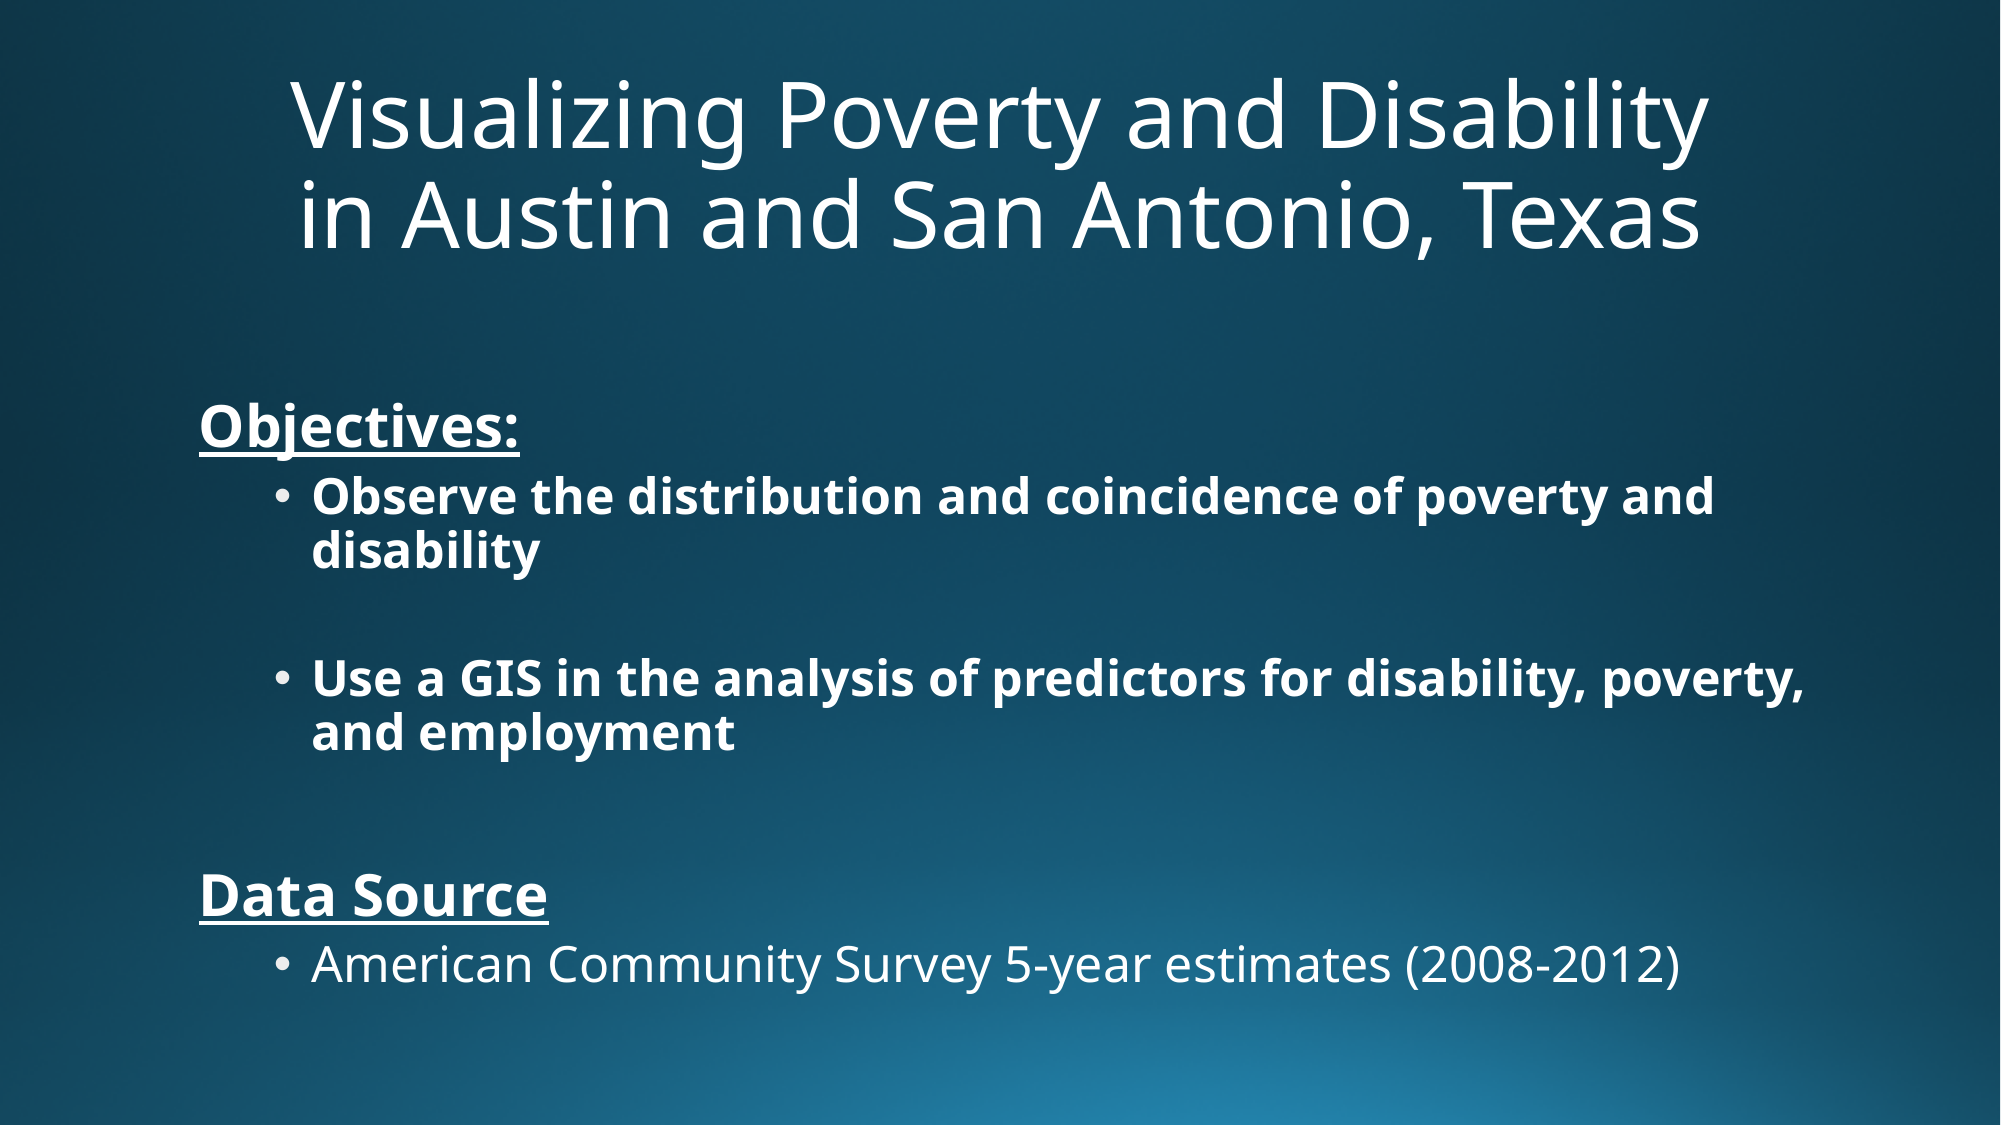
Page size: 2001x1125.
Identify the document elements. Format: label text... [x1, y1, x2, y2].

title Visualizing Poverty and Disability in Austin and San Antonio, Texas [137, 59, 1863, 278]
picture [0, 0, 2001, 1125]
list Objectives: Observe the distribution and coincidence of poverty and disability Use a GIS in the analysis of predictors for disability, poverty, and employment Data Source American Community Survey 5-year estimates (2008-2012) [183, 299, 1863, 1014]
